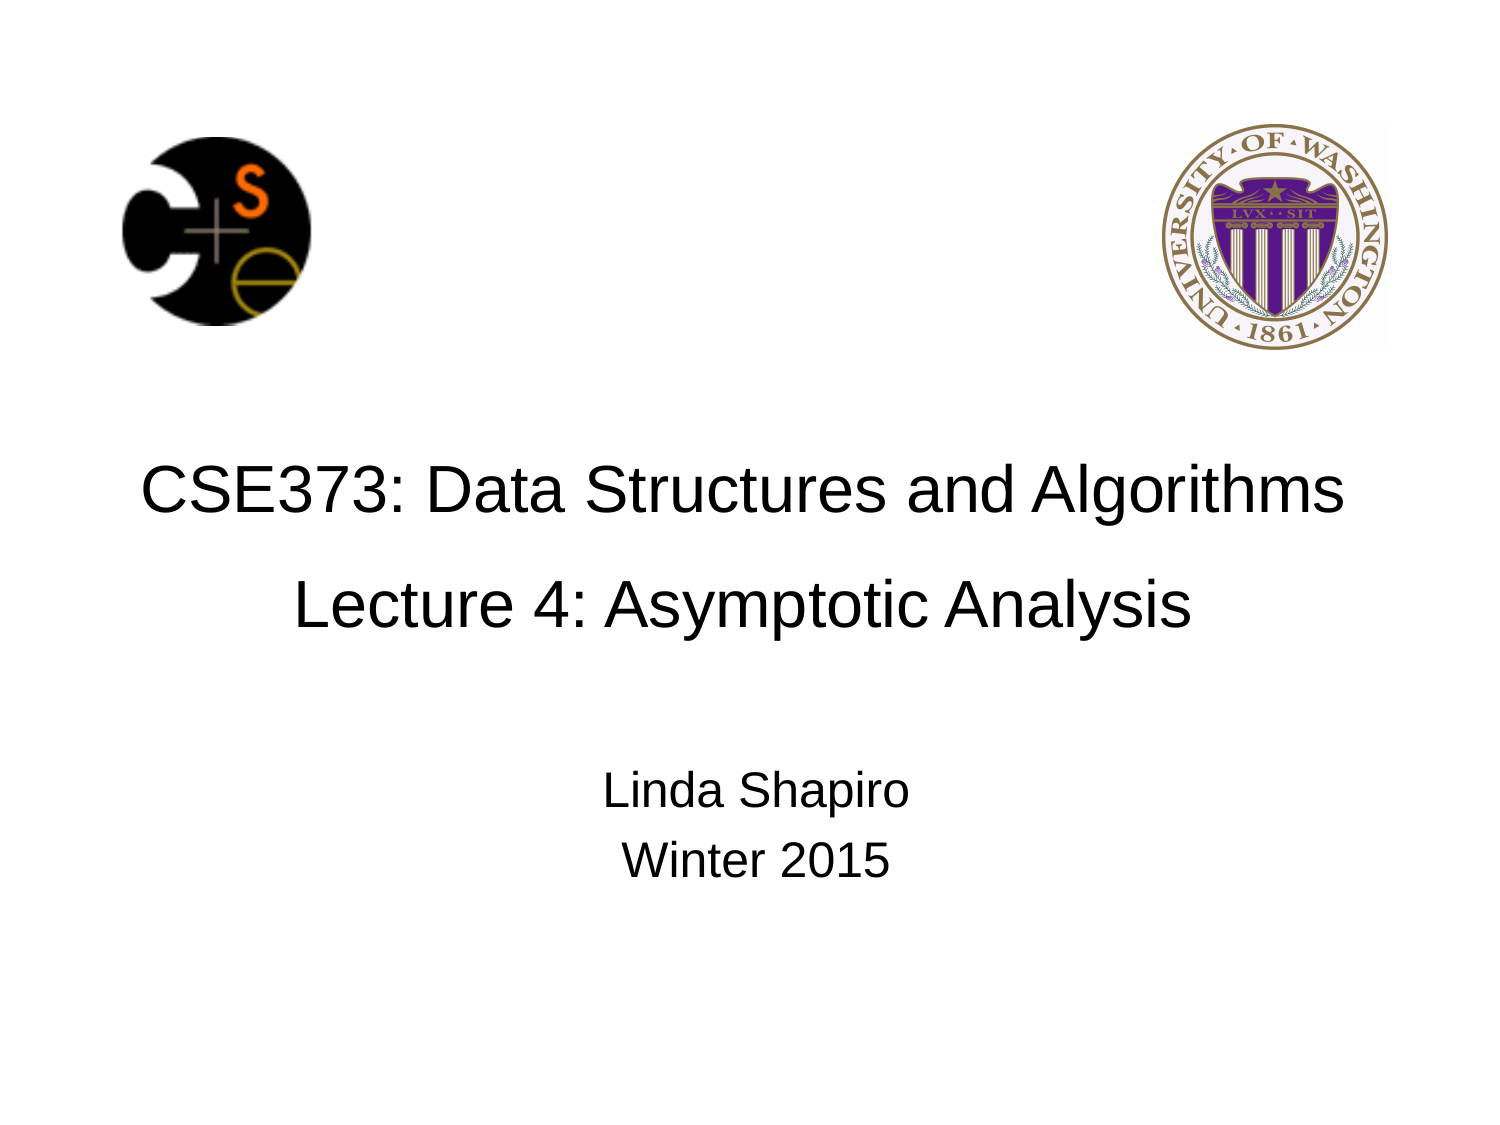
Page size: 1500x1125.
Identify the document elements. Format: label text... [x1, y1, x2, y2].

title CSE373: Data Structures and Algorithms Lecture 4: Asymptotic Analysis [62, 424, 1426, 663]
picture [1162, 124, 1388, 351]
picture [62, 137, 376, 326]
subtitle Linda Shapiro Winter 2015 [212, 749, 1301, 951]
